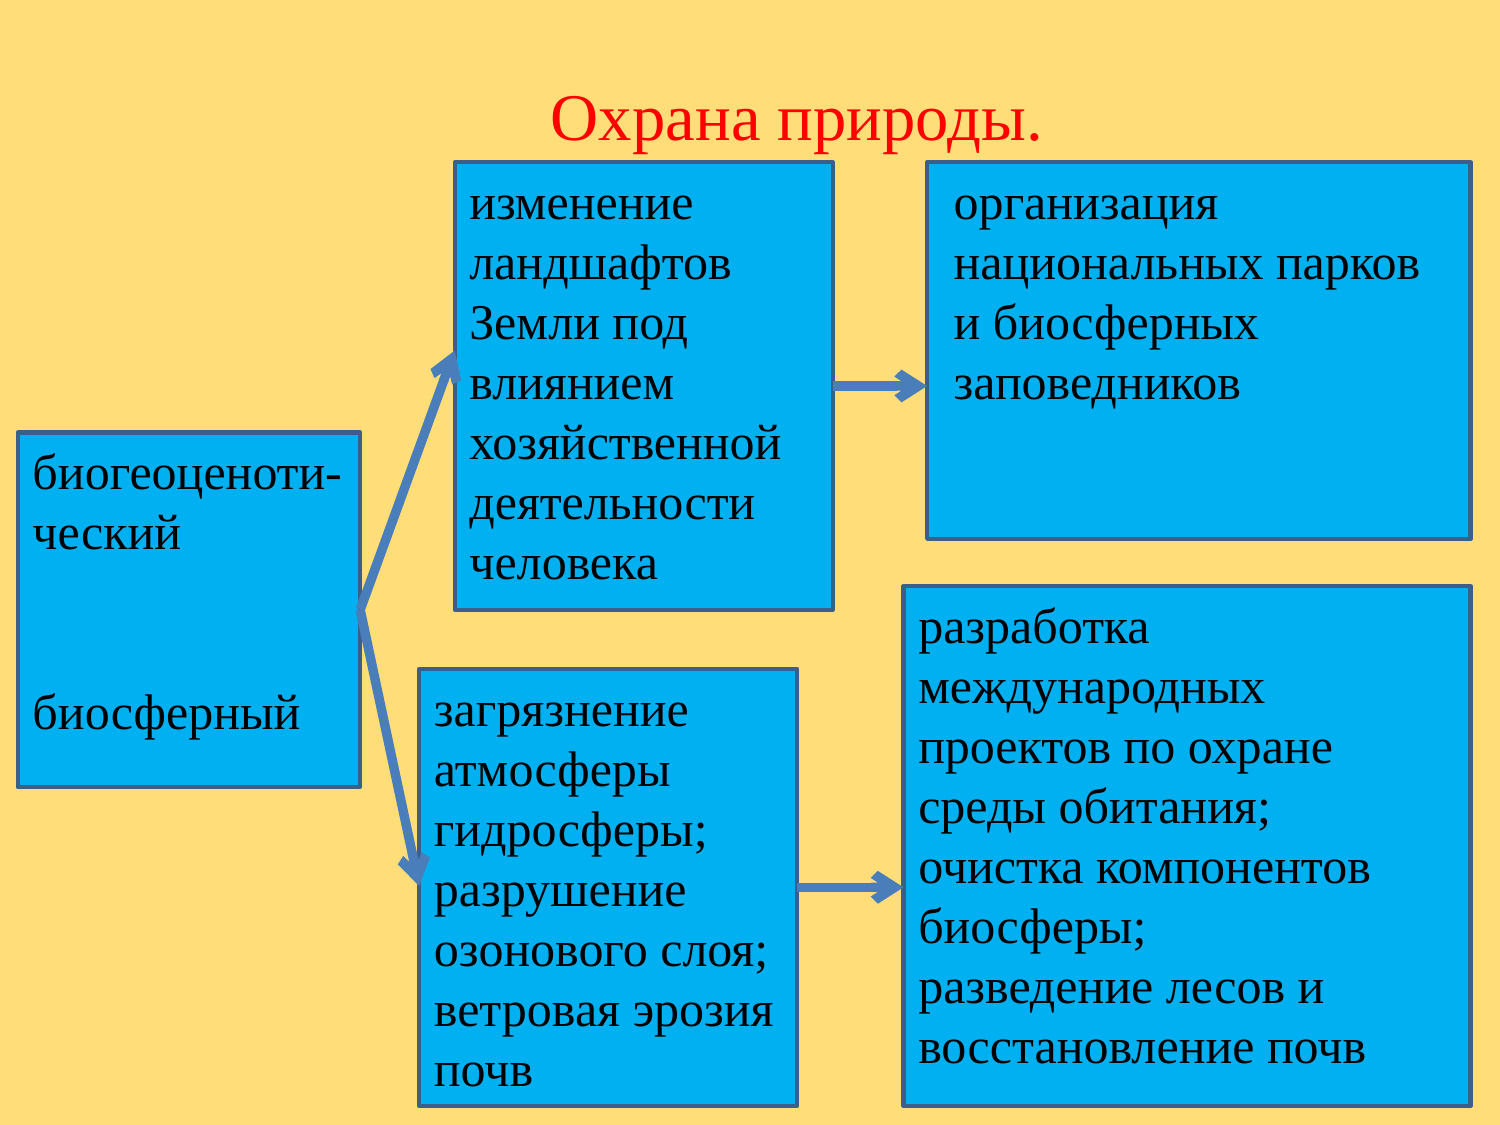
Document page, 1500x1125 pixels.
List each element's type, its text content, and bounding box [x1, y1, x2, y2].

text_box загрязнение атмосферы гидросферы; разрушение озонового слоя; ветровая эрозия почв [419, 668, 798, 1104]
text_box изменение ландшафтов Земли под влиянием хозяйственной деятельности человека [454, 162, 833, 597]
text_box [925, 160, 1473, 541]
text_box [359, 609, 420, 889]
text_box [417, 895, 799, 1108]
text_box биогеоценоти-ческий биосферный [17, 432, 354, 748]
text_box Охрана природы. [123, 66, 1471, 161]
text_box [901, 584, 1473, 1108]
text_box организация национальных парков и биосферных заповедников [938, 162, 1471, 477]
text_box разработка международных проектов по охране среды обитания; очистка компонентов биосферы; разведение лесов и восстановление почв [903, 586, 1471, 1081]
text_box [359, 350, 455, 610]
text_box [458, 394, 835, 612]
text_box [16, 430, 354, 789]
